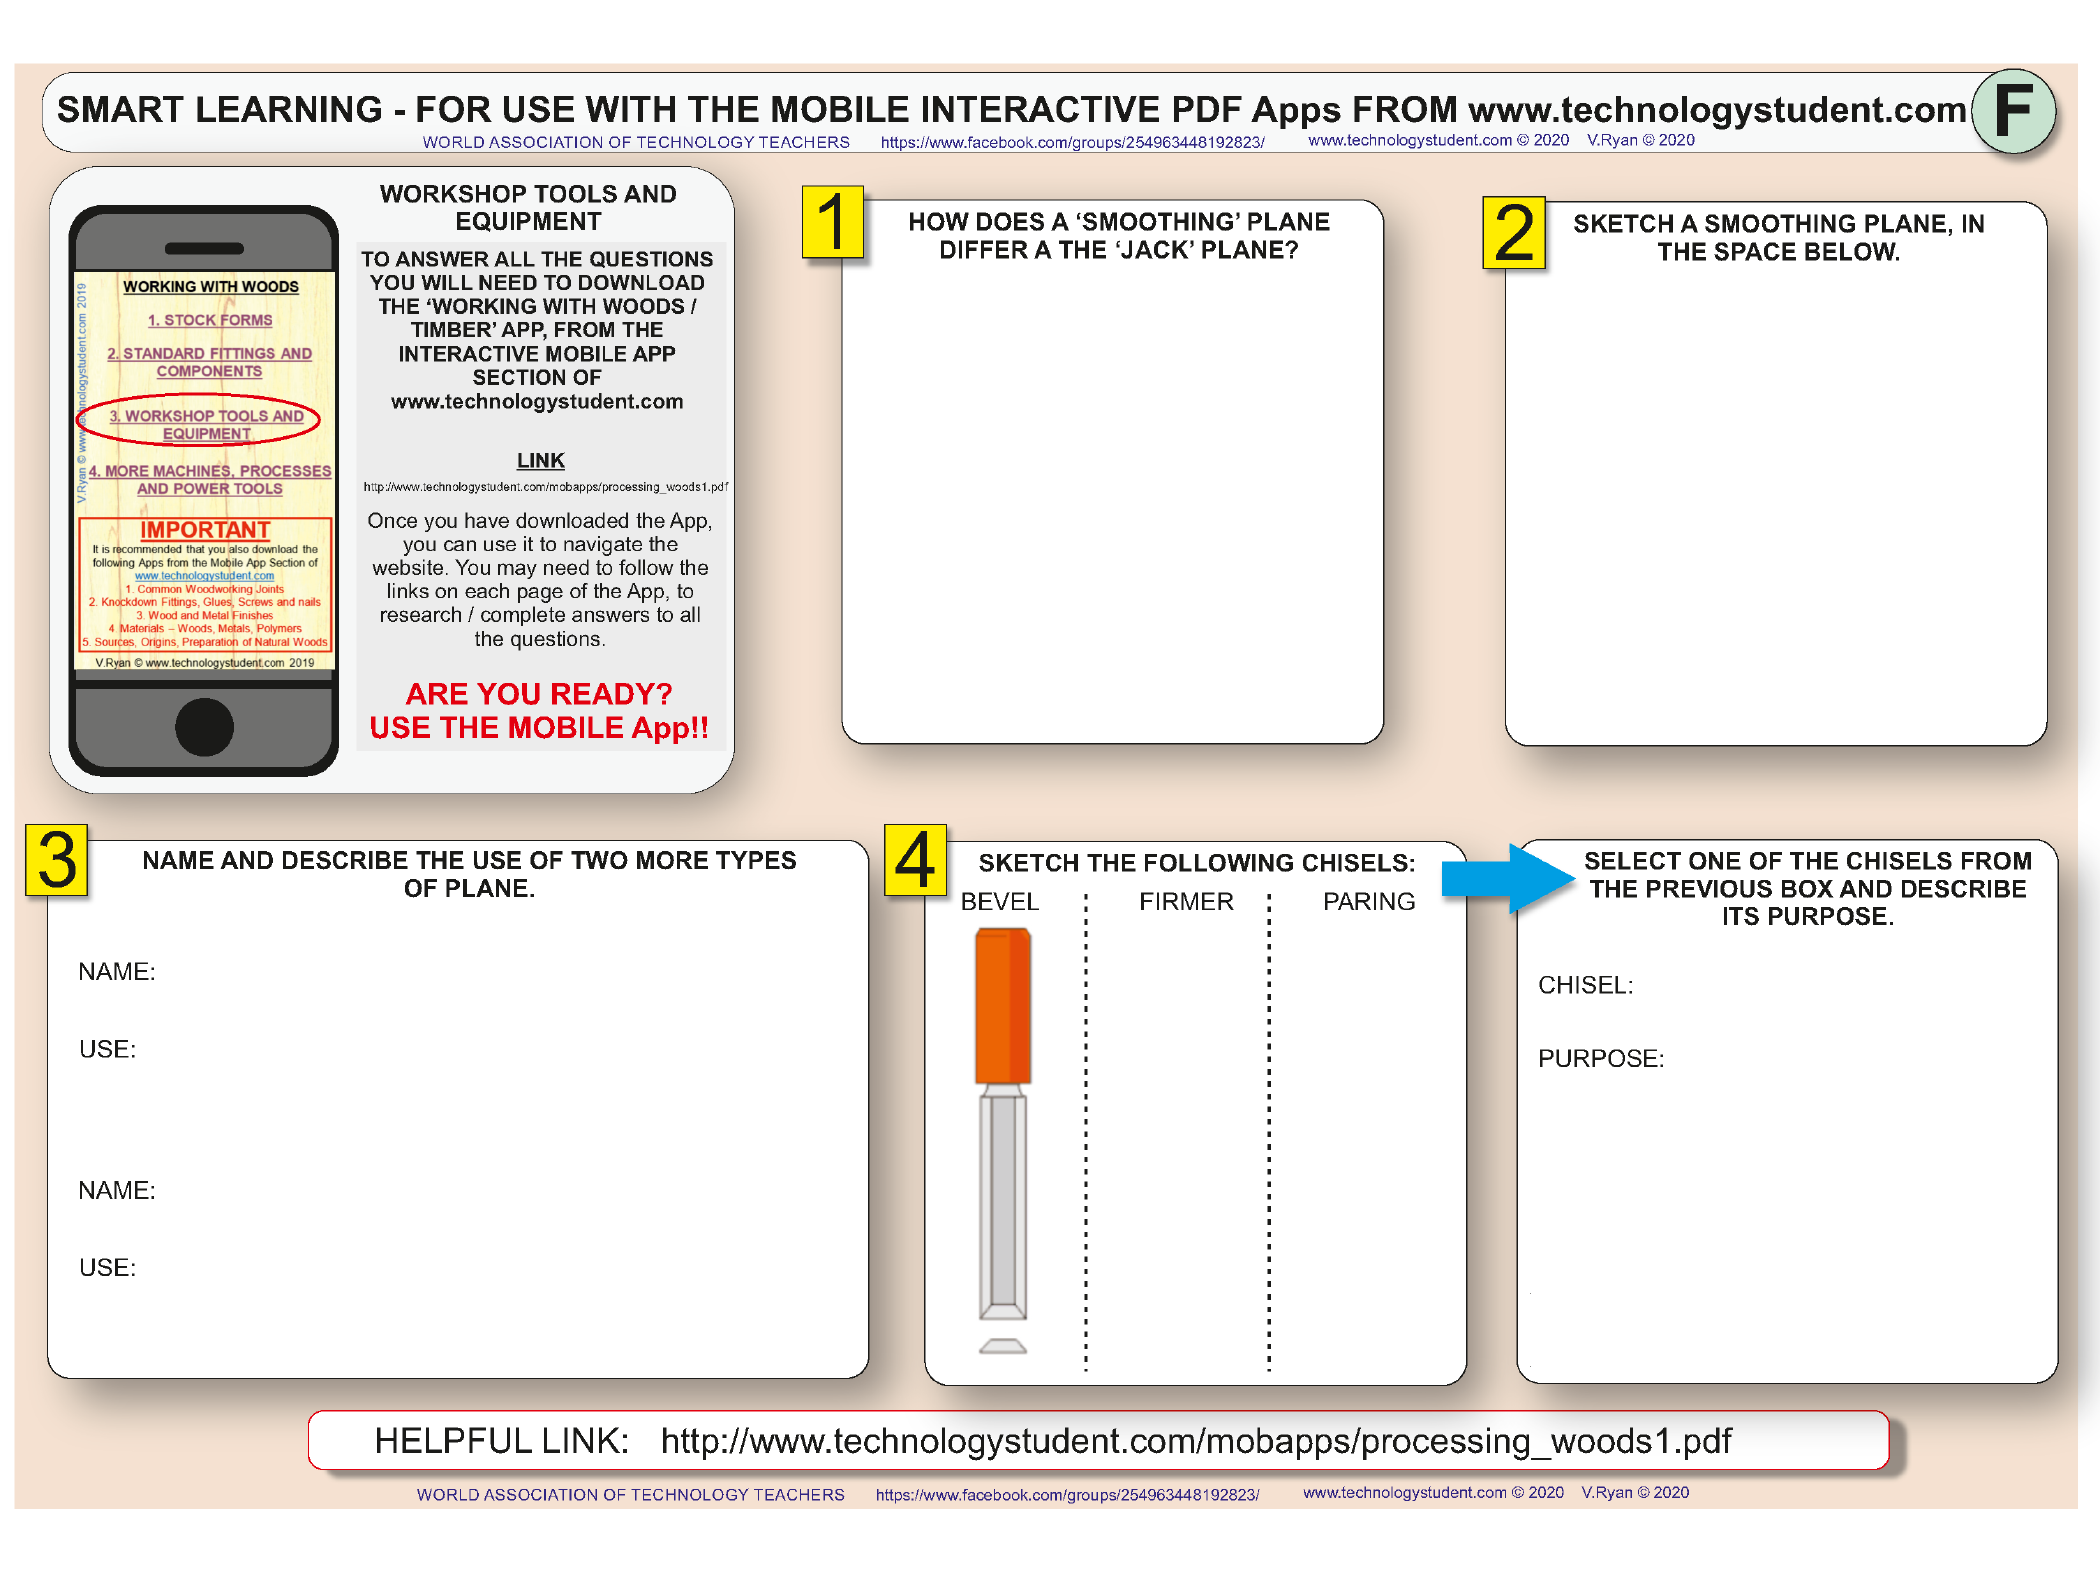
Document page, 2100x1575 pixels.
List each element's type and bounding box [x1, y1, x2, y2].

text_box [0, 44, 2100, 1530]
